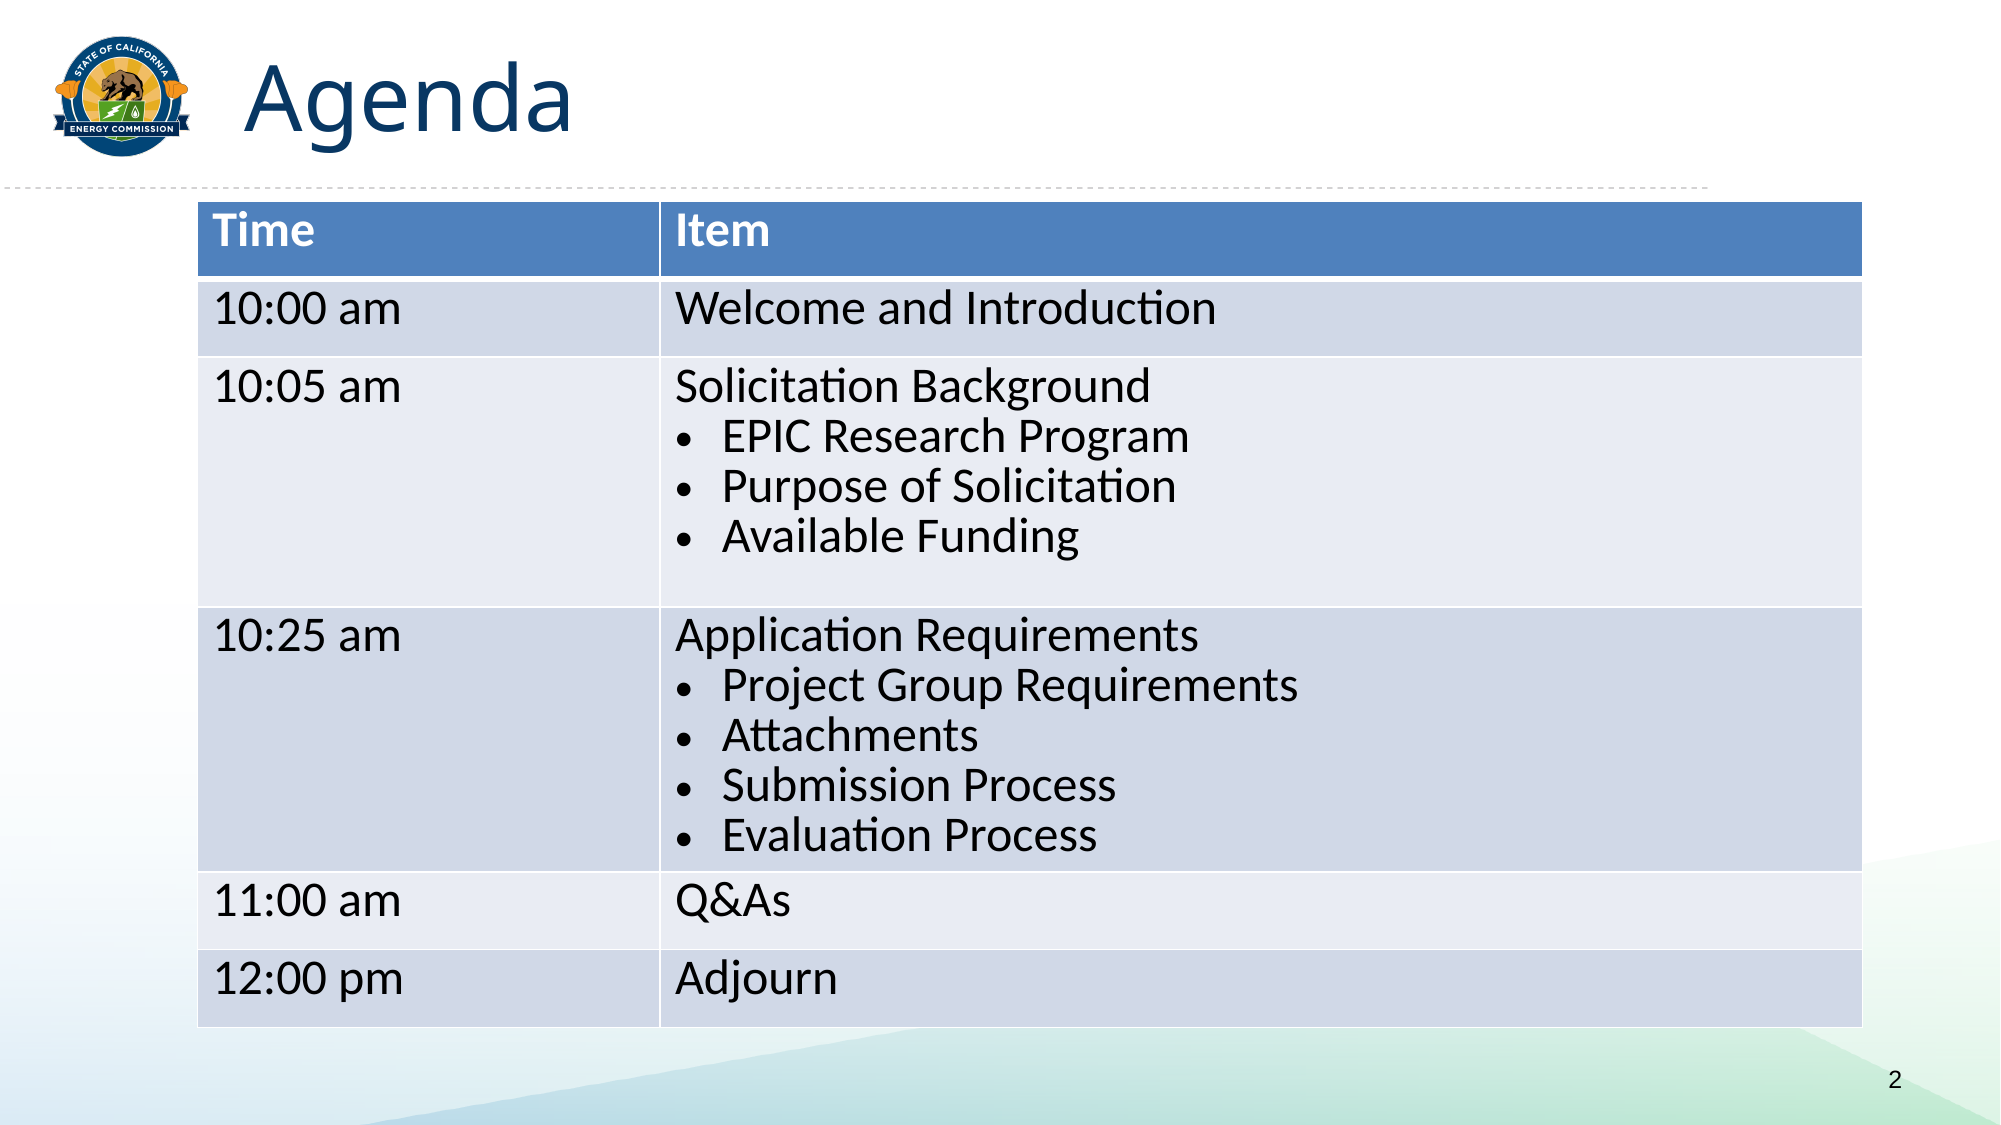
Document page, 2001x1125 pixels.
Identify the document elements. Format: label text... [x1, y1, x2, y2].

table_cell 10:25 am [198, 608, 659, 871]
table_header Item [661, 202, 1862, 276]
table_cell Solicitation Background EPIC Research Program Purpose of Solicitation Available Funding [661, 358, 1862, 606]
table_cell Q&As [661, 873, 1862, 949]
table_cell Adjourn [661, 950, 1862, 1027]
title Agenda [229, 16, 1863, 188]
picture [0, 0, 2001, 1125]
table_header Time [198, 202, 659, 276]
table_cell 10:05 am [198, 358, 659, 606]
table_cell 12:00 pm [198, 950, 659, 1027]
slide_number 2 [1621, 1048, 1918, 1108]
table_cell Application Requirements Project Group Requirements Attachments Submission Process Evaluation Process [661, 608, 1862, 871]
table_cell 10:00 am [198, 282, 659, 356]
table_cell Welcome and Introduction [661, 282, 1862, 356]
table_cell 11:00 am [198, 873, 659, 949]
